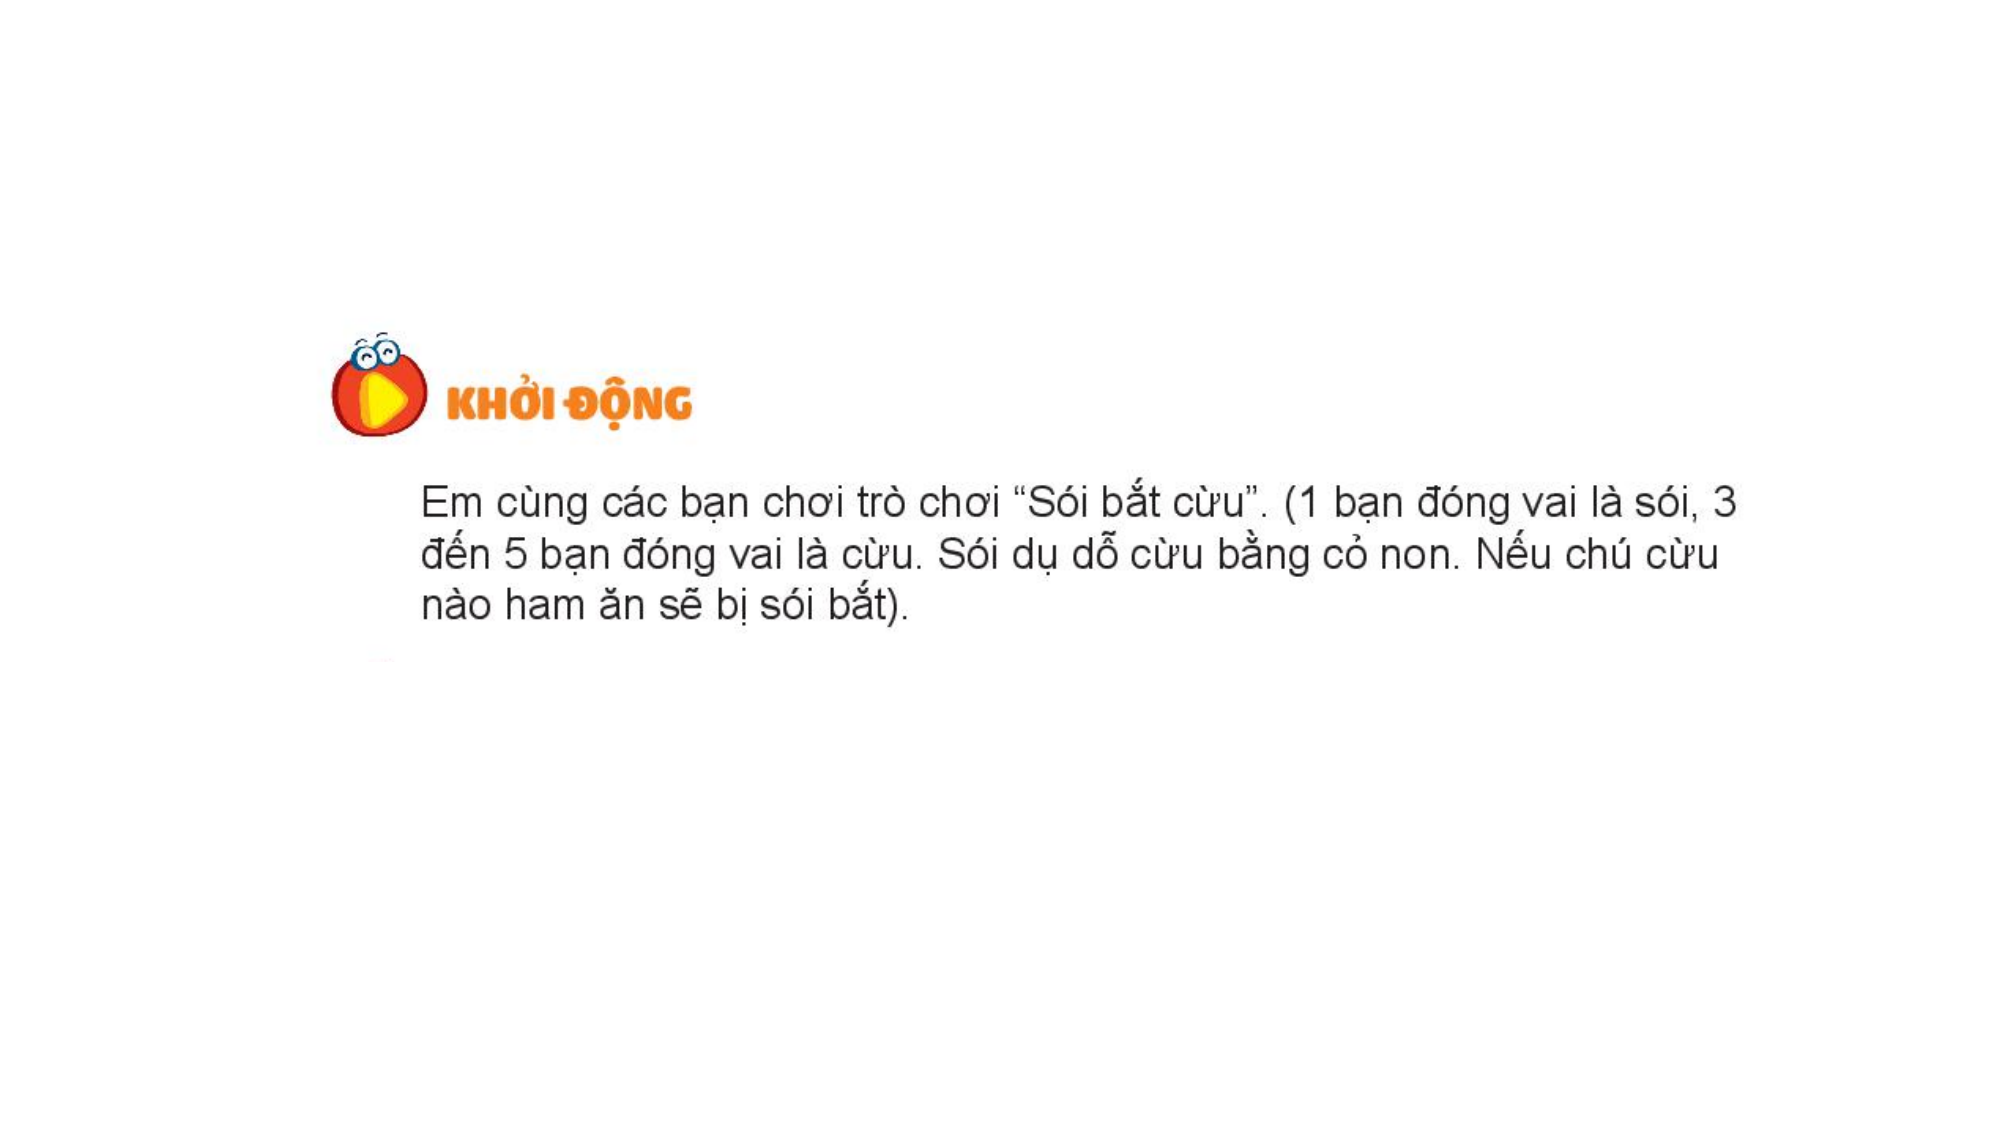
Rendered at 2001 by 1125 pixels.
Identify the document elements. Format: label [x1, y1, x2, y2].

picture [311, 304, 1789, 662]
